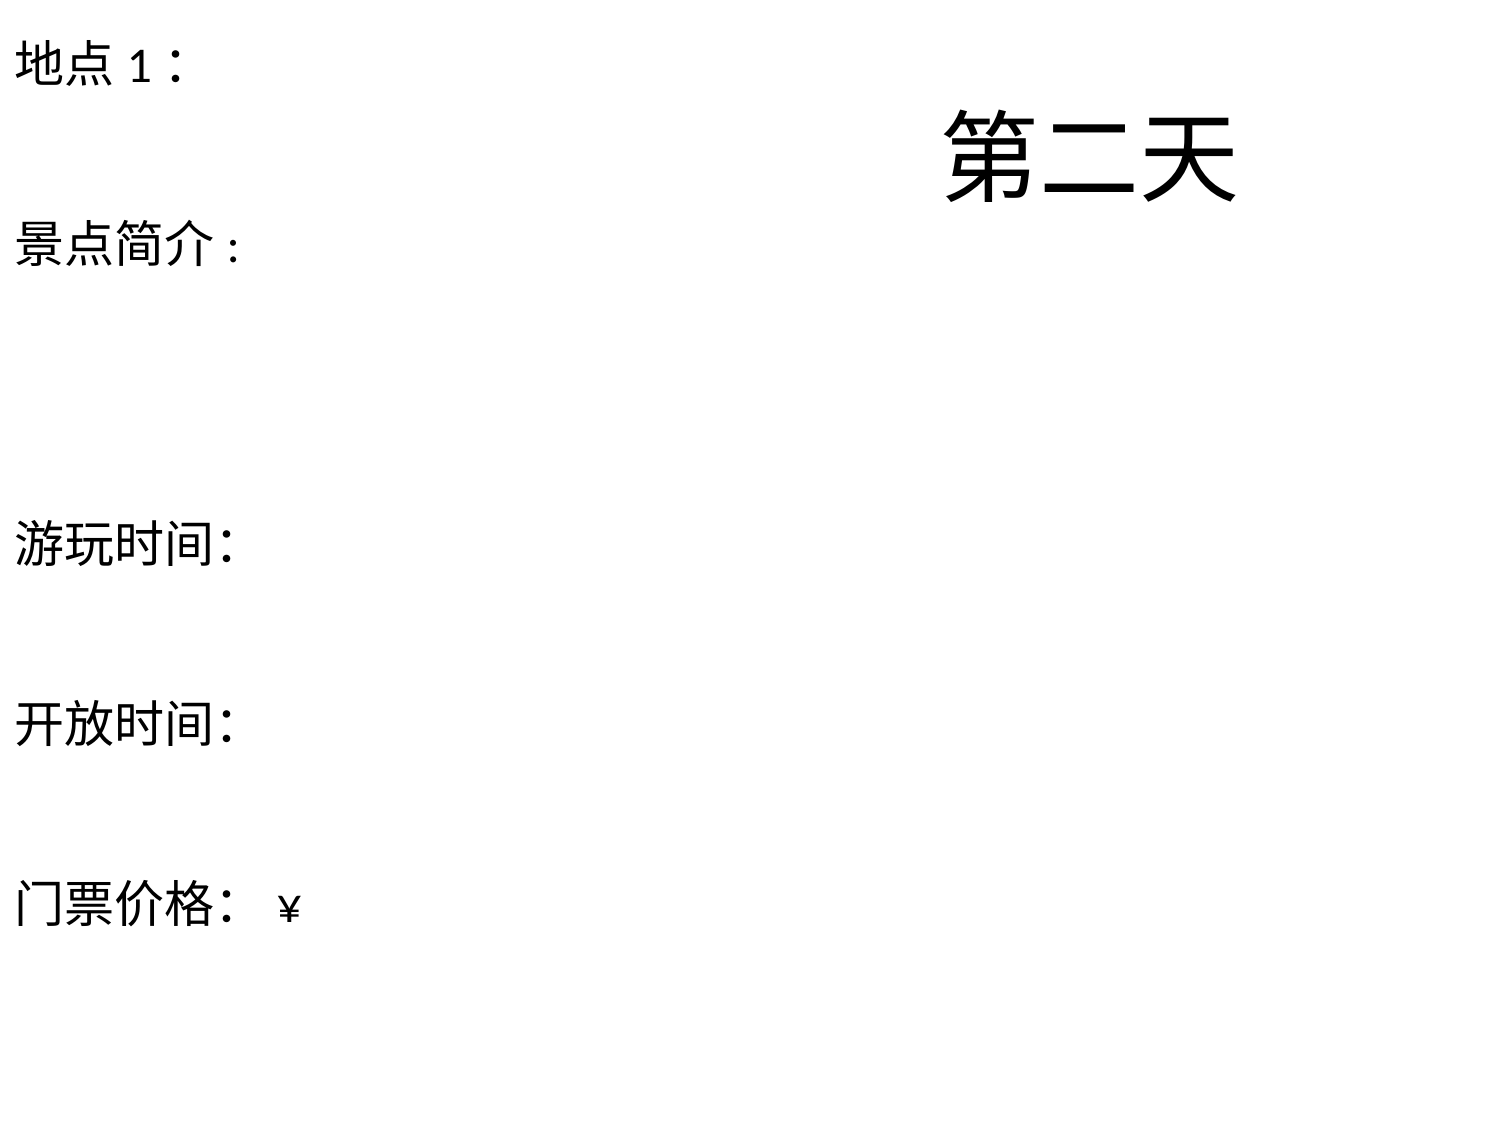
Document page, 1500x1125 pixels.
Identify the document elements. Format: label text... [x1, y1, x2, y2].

text_box 地点1： 景点简介: 游玩时间： 开放时间： 门票价格：¥ [0, 24, 1500, 1060]
text_box 第二天 [924, 87, 1425, 223]
